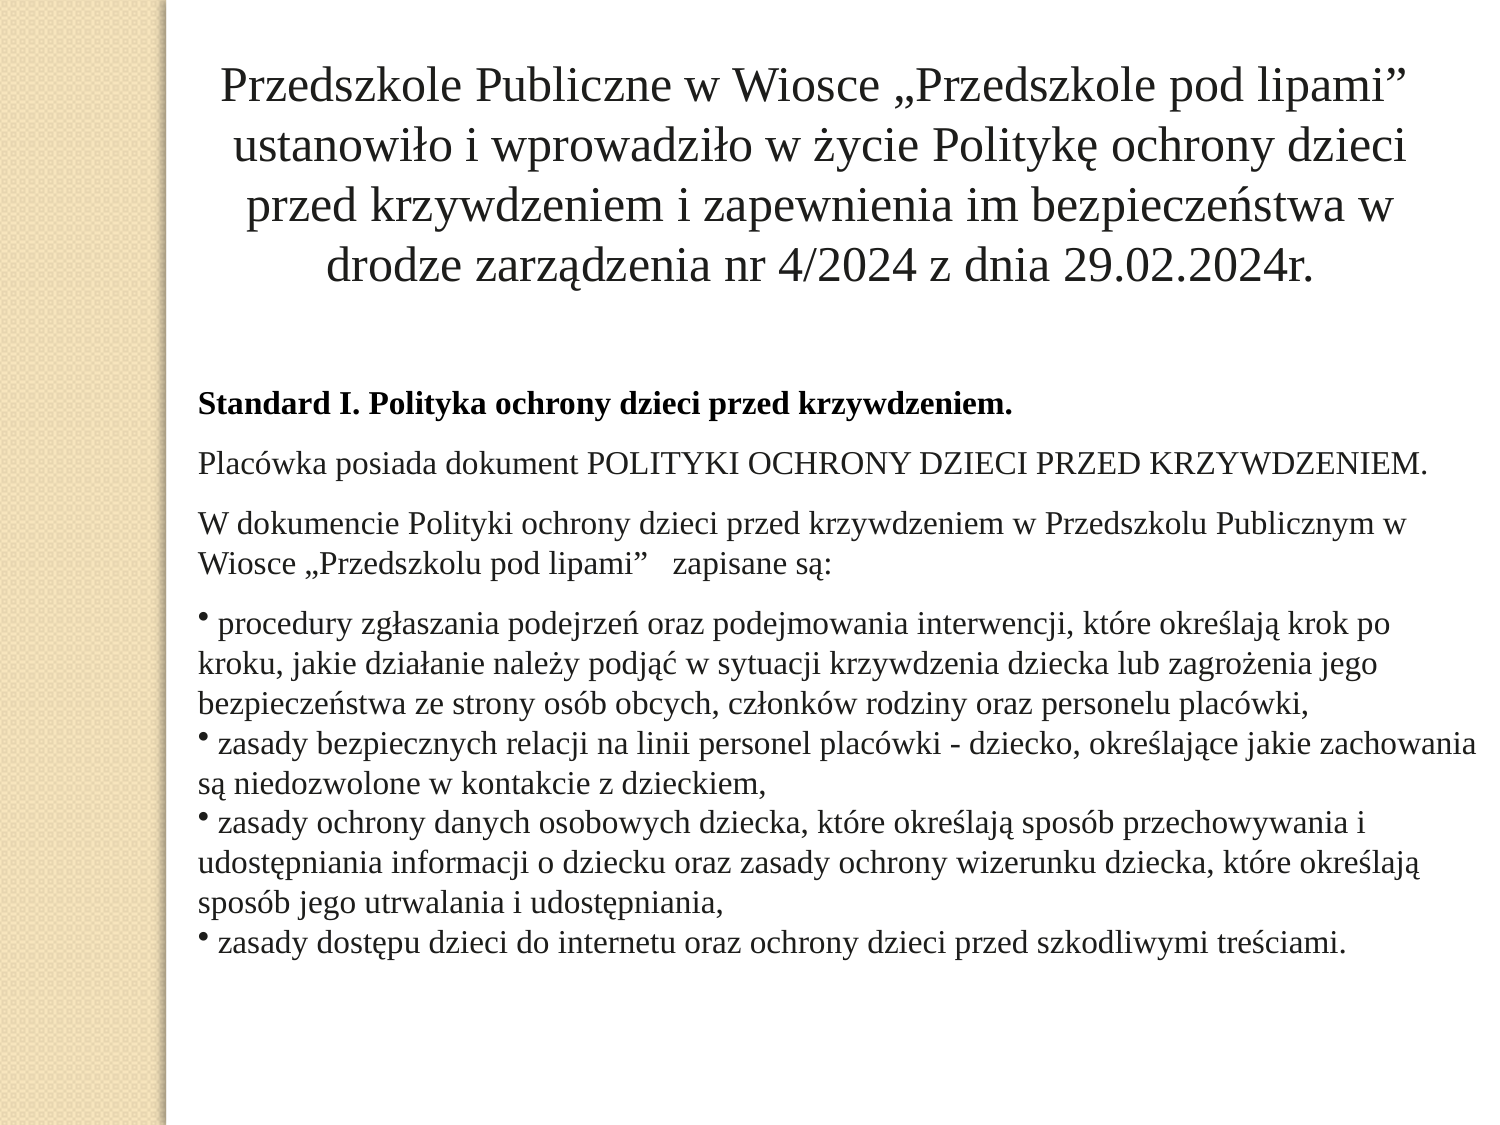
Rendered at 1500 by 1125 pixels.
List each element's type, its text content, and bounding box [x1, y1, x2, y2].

text_box Standard I. Polityka ochrony dzieci przed krzywdzeniem. Placówka posiada dokument POLITYKI OCHRONY DZIECI PRZED KRZYWDZENIEM. W dokumencie Polityki ochrony dzieci przed krzywdzeniem w Przedszkolu Publicznym w Wiosce „Przedszkolu pod lipami” zapisane są: procedury zgłaszania podejrzeń oraz podejmowania interwencji, które określają krok po kroku, jakie działanie należy podjąć w sytuacji krzywdzenia dziecka lub zagrożenia jego bezpieczeństwa ze strony osób obcych, członków rodziny oraz personelu placówki, zasady bezpiecznych relacji na linii personel placówki - dziecko, określające jakie zachowania są niedozwolone w kontakcie z dzieckiem, zasady ochrony danych osobowych dziecka, które określają sposób przechowywania i udostępniania informacji o dziecku oraz zasady ochrony wizerunku dziecka, które określają sposób jego utrwalania i udostępniania, zasady dostępu dzieci do internetu oraz ochrony dzieci przed szkodliwymi treściami. [183, 374, 1500, 1013]
text_box Przedszkole Publiczne w Wiosce „Przedszkole pod lipami” ustanowiło i wprowadziło w życie Politykę ochrony dzieci przed krzywdzeniem i zapewnienia im bezpieczeństwa w drodze zarządzenia nr 4/2024 z dnia 29.02.2024r. [194, 43, 1447, 299]
